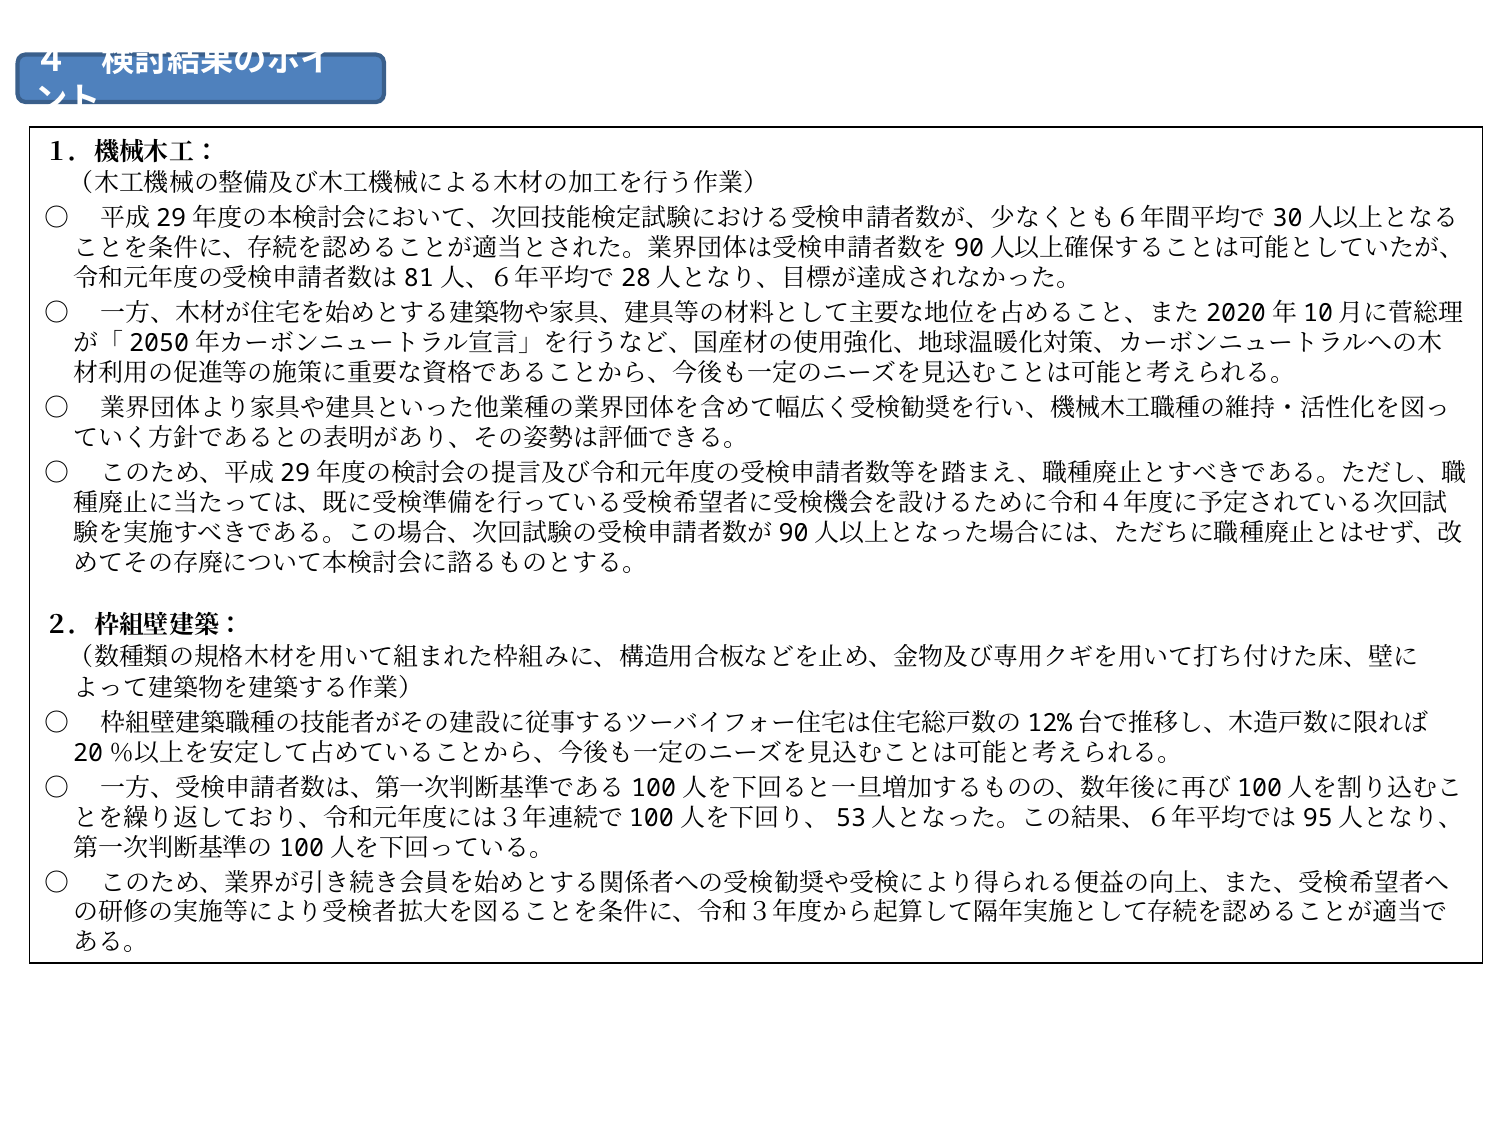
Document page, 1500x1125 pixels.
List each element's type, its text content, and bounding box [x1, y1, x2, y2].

text_box １．機械木工： （木工機械の整備及び木工機械による木材の加工を行う作業） ○ 平成29年度の本検討会において、次回技能検定試験における受検申請者数が、少なくとも６年間平均で30人以上となることを条件に、存続を認めることが適当とされた。業界団体は受検申請者数を90人以上確保することは可能としていたが、令和元年度の受検申請者数は81人、６年平均で28人となり、目標が達成されなかった。 ○ 一方、木材が住宅を始めとする建築物や家具、建具等の材料として主要な地位を占めること、また2020年10月に菅総理が「2050年カーボンニュートラル宣言」を行うなど、国産材の使用強化、地球温暖化対策、カーボンニュートラルへの木材利用の促進等の施策に重要な資格であることから、今後も一定のニーズを見込むことは可能と考えられる。 ○ 業界団体より家具や建具といった他業種の業界団体を含めて幅広く受検勧奨を行い、機械木工職種の維持・活性化を図っていく方針であるとの表明があり、その姿勢は評価できる。 ○ このため、平成29年度の検討会の提言及び令和元年度の受検申請者数等を踏まえ、職種廃止とすべきである。ただし、職種廃止に当たっては、既に受検準備を行っている受検希望者に受検機会を設けるために令和４年度に予定されている次回試験を実施すべきである。この場合、次回試験の受検申請者数が90人以上となった場合には、ただちに職種廃止とはせず、改めてその存廃について本検討会に諮るものとする。 ２．枠組壁建築： （数種類の規格木材を用いて組まれた枠組みに、構造用合板などを止め、金物及び専用クギを用いて打ち付けた床、壁によって建築物を建築する作業） ○ 枠組壁建築職種の技能者がその建設に従事するツーバイフォー住宅は住宅総戸数の12%台で推移し、木造戸数に限れば20％以上を安定して占めていることから、今後も一定のニーズを見込むことは可能と考えられる。 ○ 一方、受検申請者数は、第一次判断基準である100人を下回ると一旦増加するものの、数年後に再び100人を割り込むことを繰り返しており、令和元年度には３年連続で100人を下回り、53人となった。この結果、６年平均では95人となり、第一次判断基準の100人を下回っている。 ○ このため、業界が引き続き会員を始めとする関係者への受検勧奨や受検により得られる便益の向上、また、受検希望者への研修の実施等により受検者拡大を図ることを条件に、令和３年度から起算して隔年実施として存続を認めることが適当である。 [29, 127, 1483, 964]
text_box ４ 検討結果のポイント [15, 52, 387, 105]
